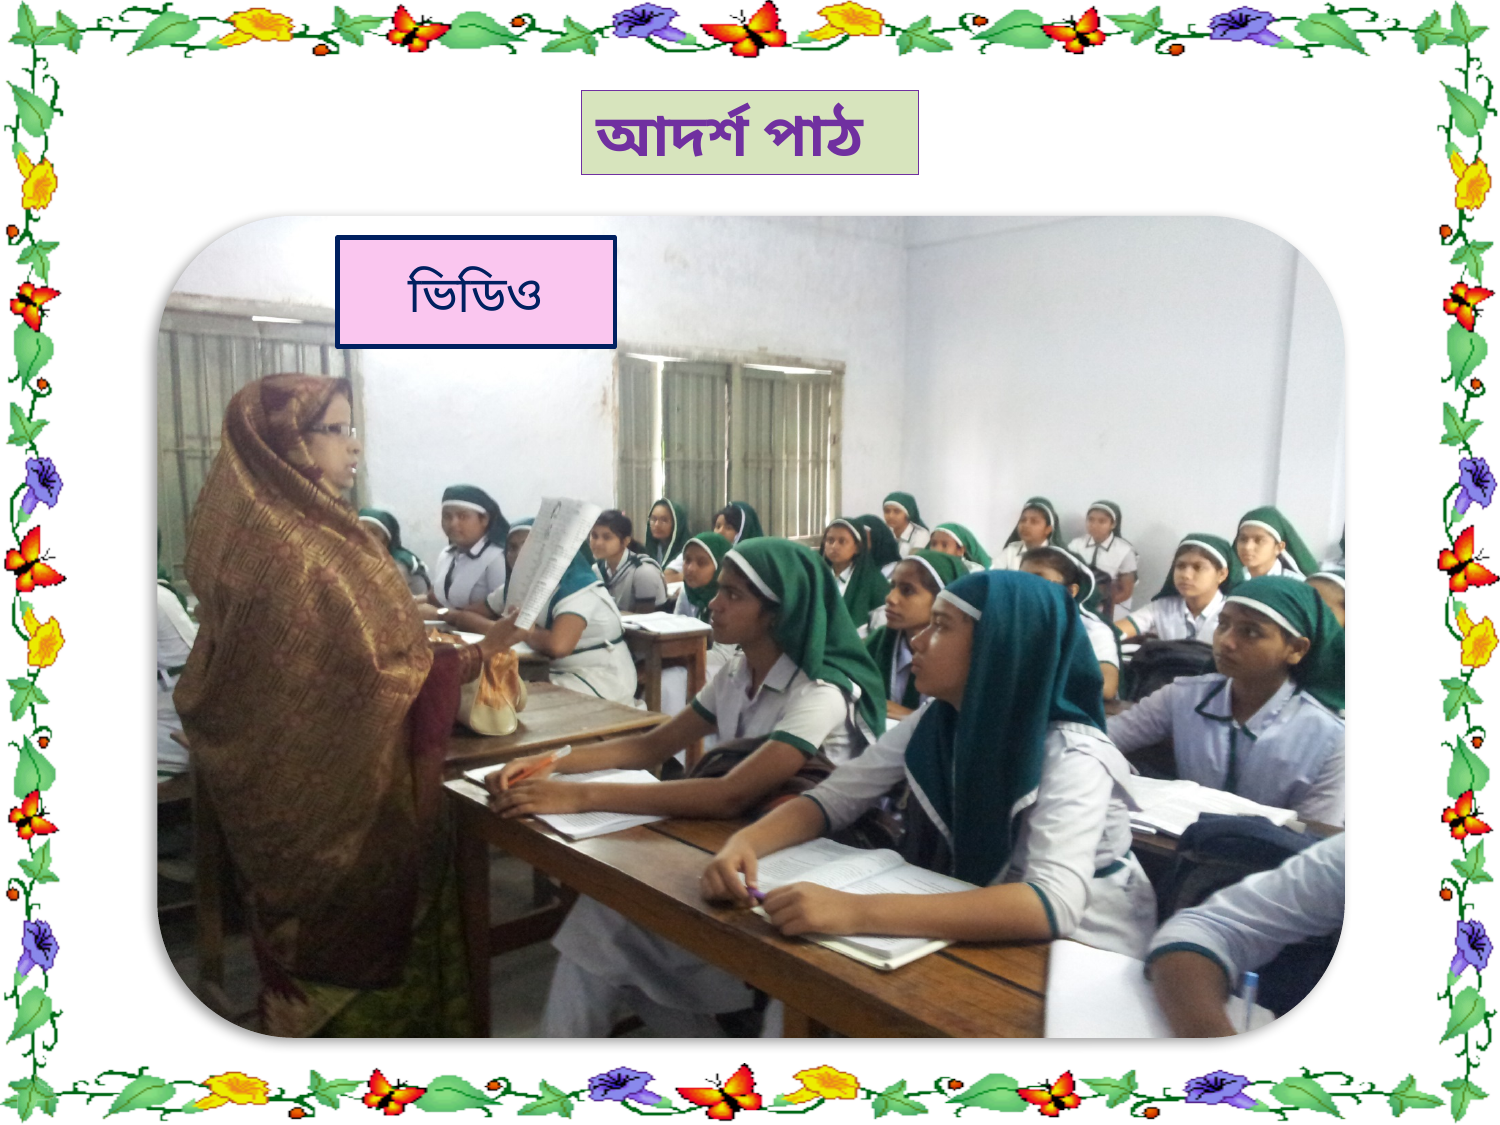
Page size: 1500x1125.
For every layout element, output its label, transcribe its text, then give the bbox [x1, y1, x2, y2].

text_box আদর্শ পাঠ [581, 90, 919, 175]
picture [0, 0, 1500, 1125]
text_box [399, 237, 551, 365]
